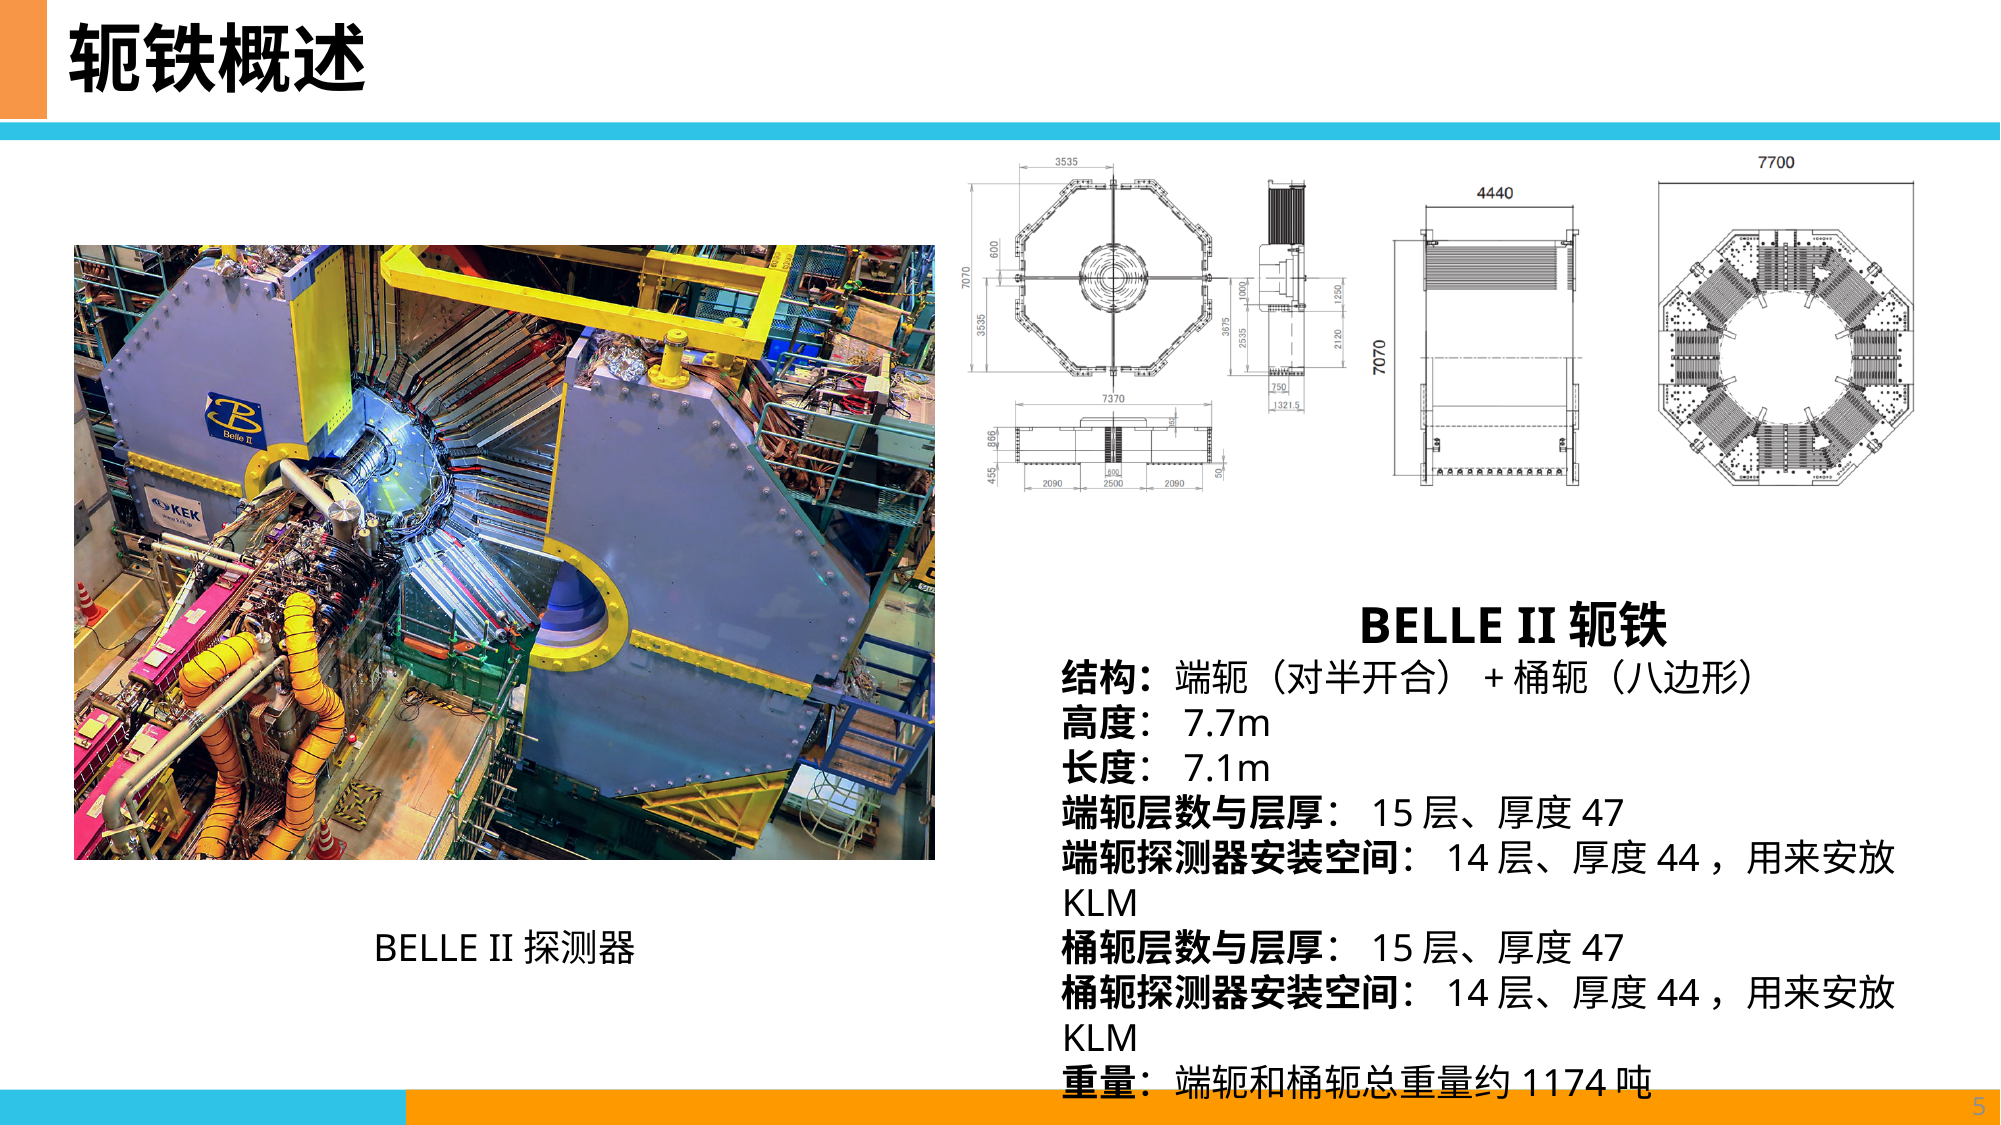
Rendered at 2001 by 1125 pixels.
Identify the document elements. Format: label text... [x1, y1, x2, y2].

picture [1364, 148, 1926, 496]
slide_number 5 [1534, 1077, 2000, 1125]
picture [74, 245, 935, 860]
picture [952, 148, 1351, 496]
text_box BELLE II探测器 [358, 916, 651, 977]
title 轭铁概述 [52, 0, 1818, 117]
text_box BELLE II轭铁 结构：端轭（对半开合）+桶轭（八边形） 高度：7.7m 长度：7.1m 端轭层数与层厚：15层、厚度47 端轭探测器安装空间：14层、厚度44，用来安放KLM 桶轭层数与层厚：15层、厚度47 桶轭探测器安装空间：14层、厚度44，用来安放KLM 重量：端轭和桶轭总重量约1174吨 [1047, 586, 1981, 1111]
